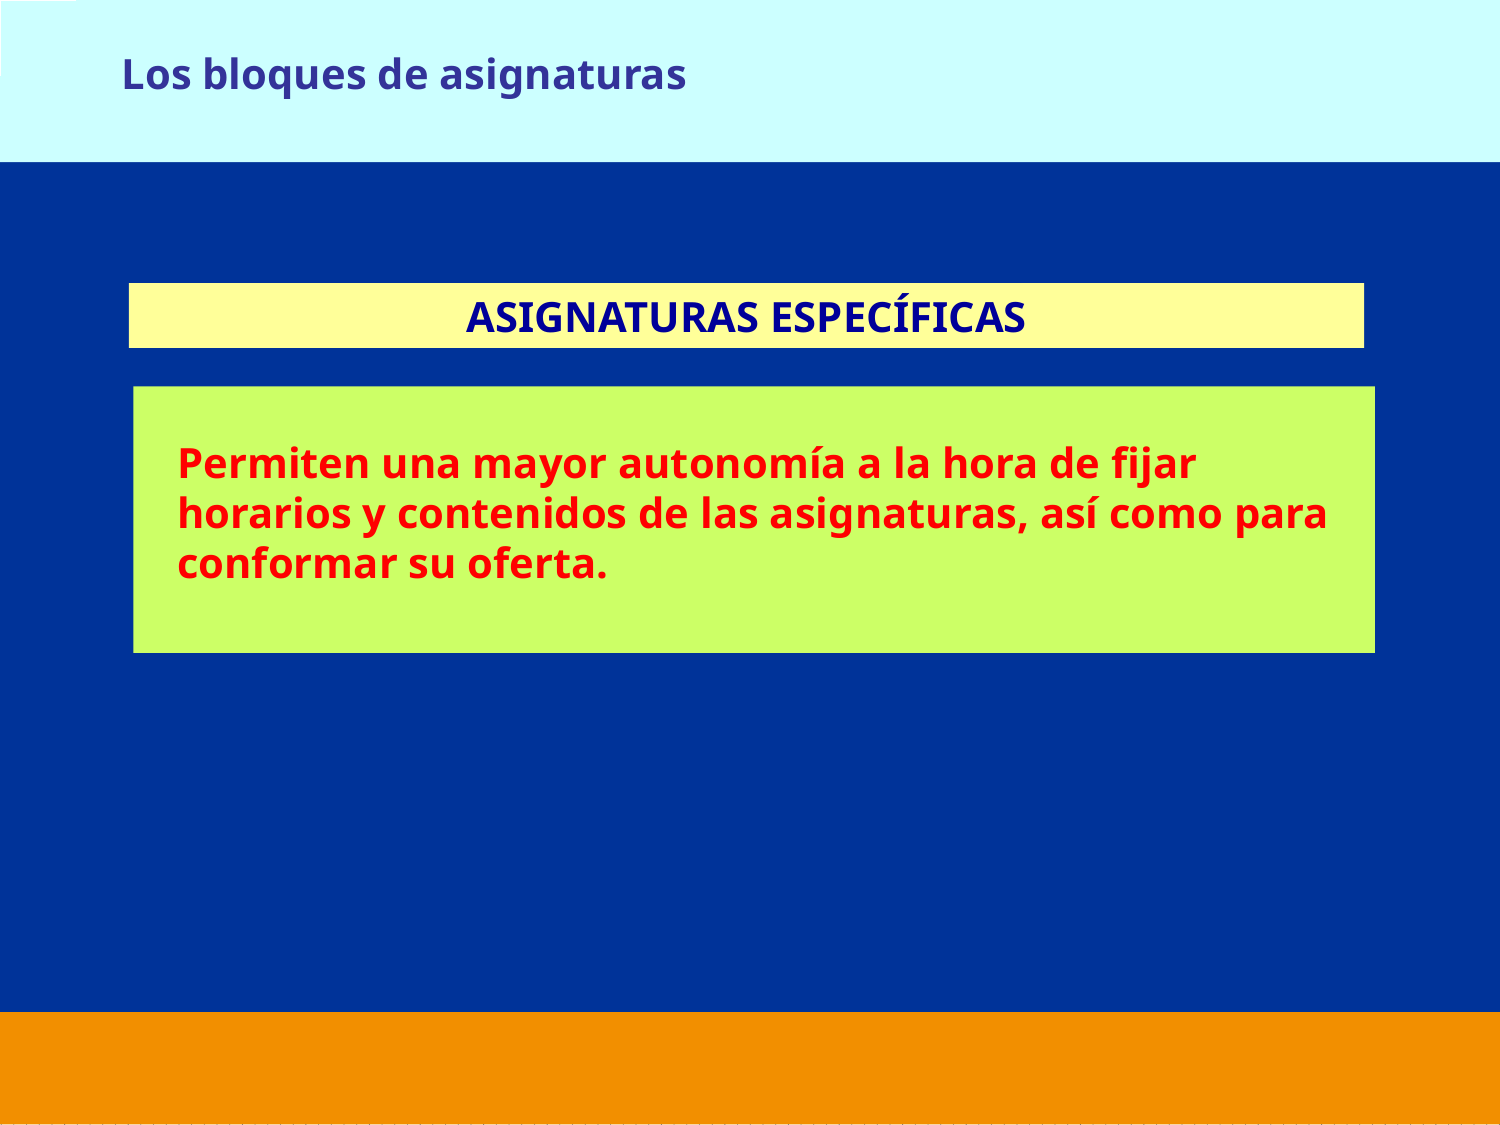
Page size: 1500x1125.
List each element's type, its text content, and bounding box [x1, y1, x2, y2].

text_box [0, 1012, 1500, 1125]
title [0, 163, 1500, 1012]
text_box Los bloques de asignaturas [0, 0, 1500, 163]
text_box Permiten una mayor autonomía a la hora de fijar horarios y contenidos de las asignaturas, así como para conformar su oferta. [133, 386, 1375, 653]
text_box ASIGNATURAS ESPECÍFICAS [128, 283, 1365, 348]
